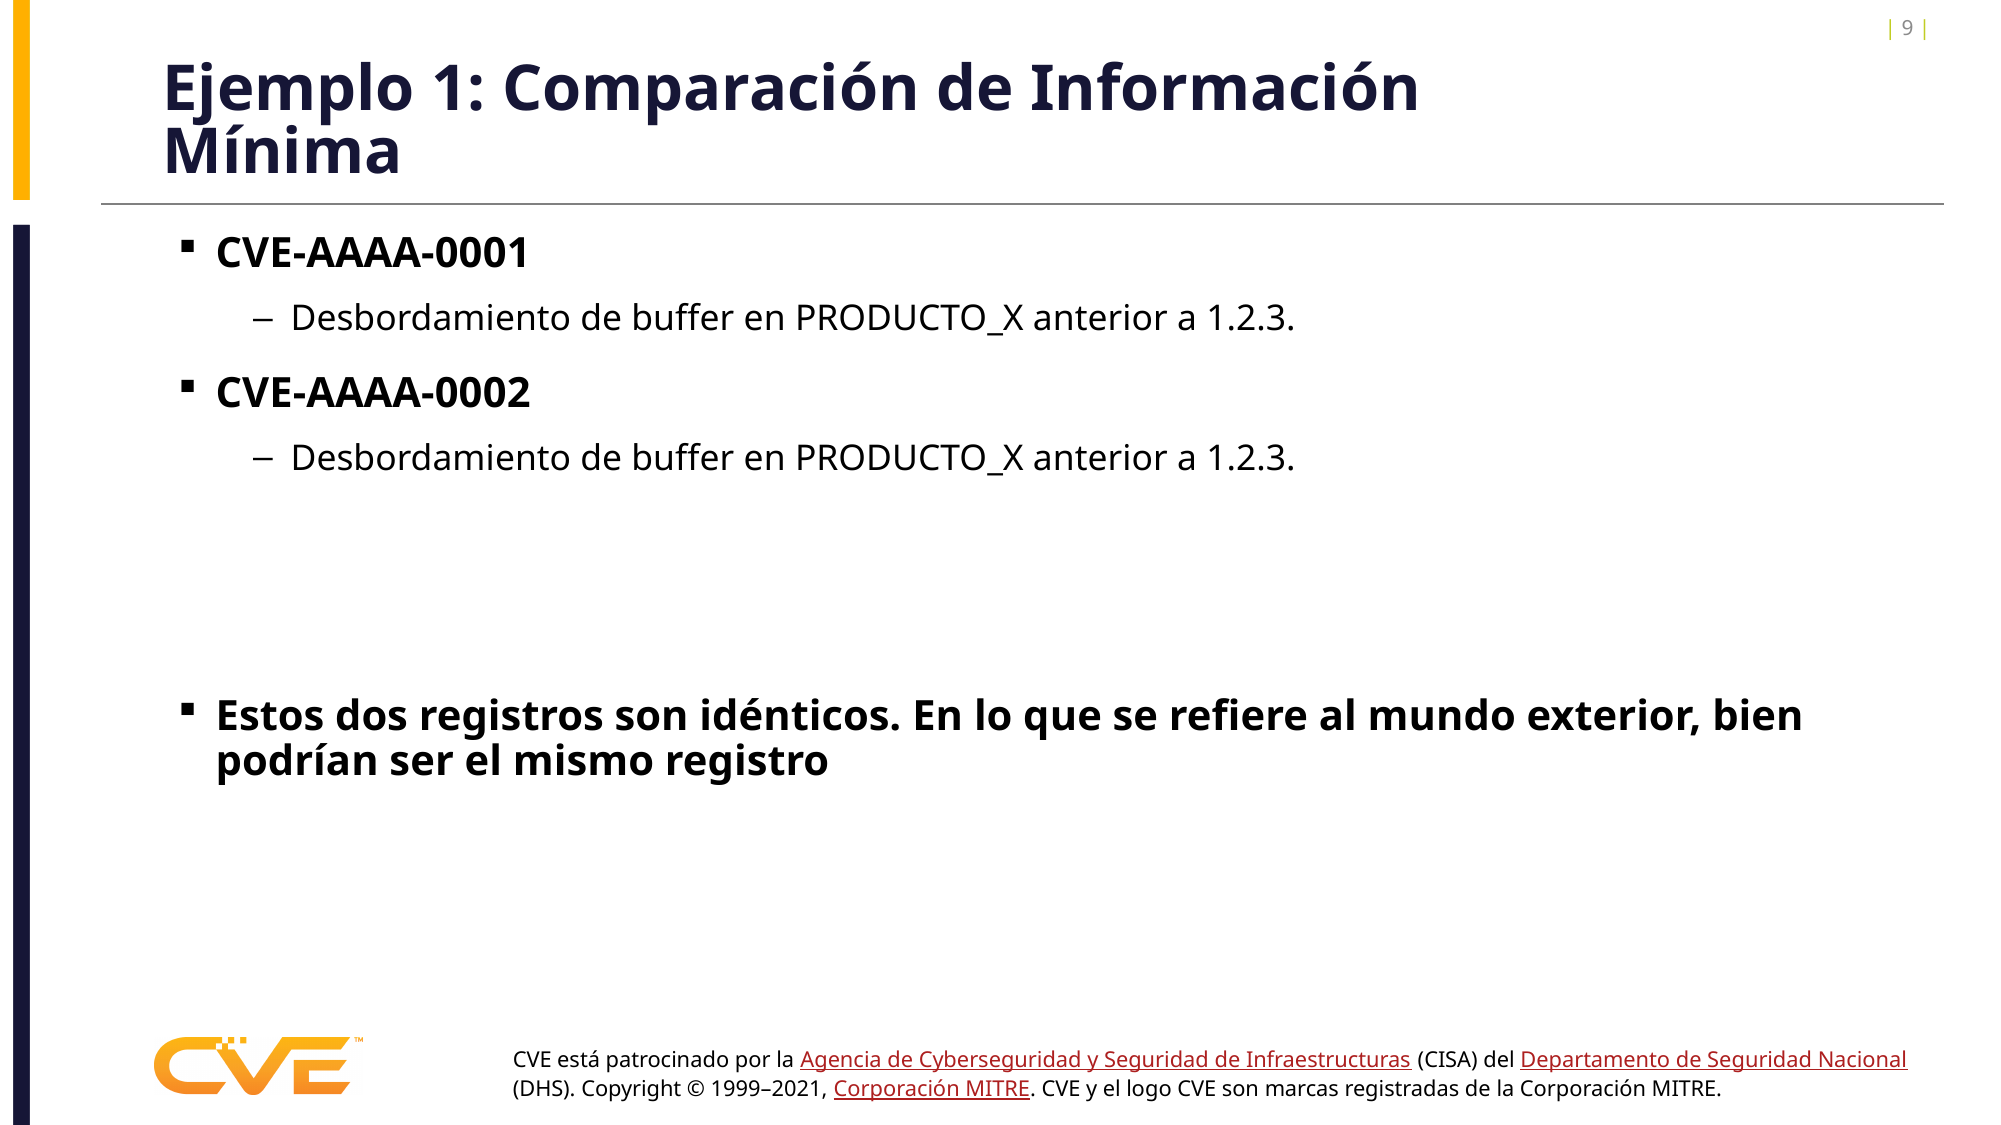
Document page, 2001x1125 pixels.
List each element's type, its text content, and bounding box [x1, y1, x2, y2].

title Ejemplo 1: Comparación de Información Mínima [147, 51, 1647, 194]
list CVE-AAAA-0001 Desbordamiento de buffer en PRODUCTO_X anterior a 1.2.3. CVE-AAAA-0002 Desbordamiento de buffer en PRODUCTO_X anterior a 1.2.3. Estos dos registros son idénticos. En lo que se refiere al mundo exterior, bien podrían ser el mismo registro [163, 224, 1940, 921]
picture [154, 1037, 363, 1095]
slide_number | 9 | [1836, 20, 1946, 50]
